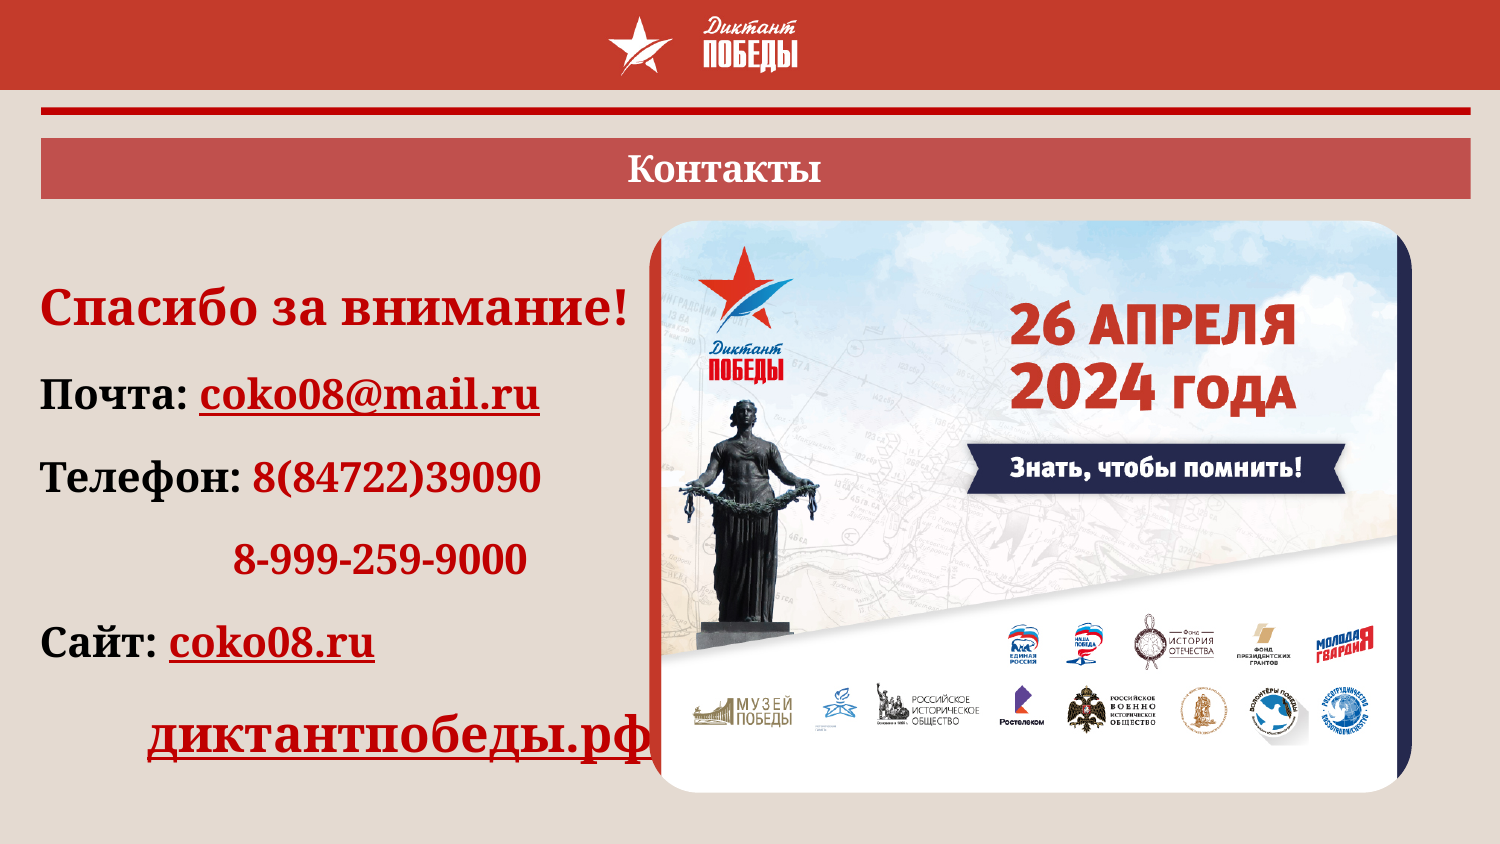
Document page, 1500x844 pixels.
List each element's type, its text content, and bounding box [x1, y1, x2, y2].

text_box Спасибо за внимание! Почта: coko08@mail.ru Телефон: 8(84722)39090 8-999-259-9000 Сайт: coko08.ru диктантпобеды.рф [37, 243, 1450, 823]
picture [649, 220, 1413, 793]
picture [0, 0, 1500, 90]
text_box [40, 107, 1471, 200]
